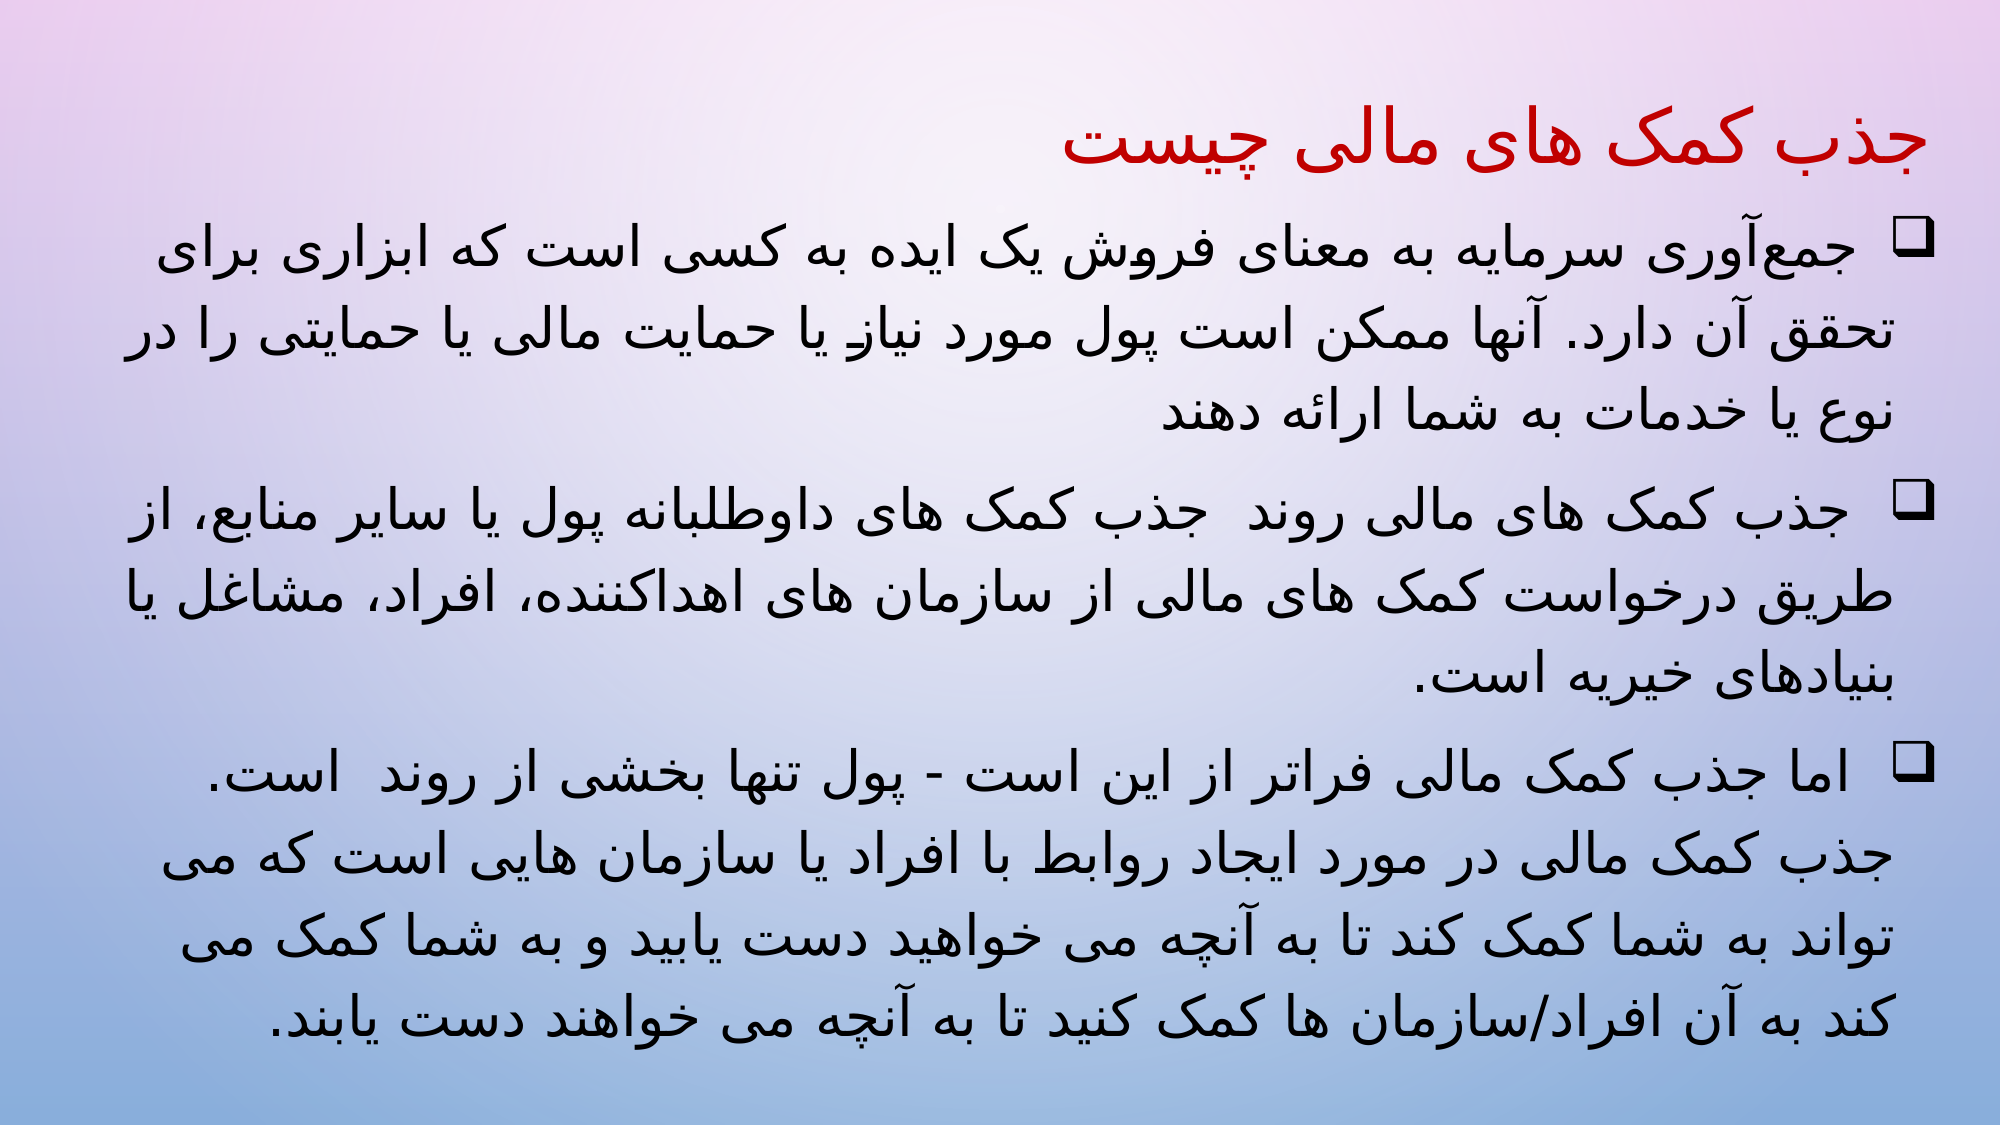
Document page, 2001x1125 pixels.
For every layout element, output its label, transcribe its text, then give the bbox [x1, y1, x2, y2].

list جذب کمک های مالی چیست جمع‌آوری سرمایه به معنای فروش یک ایده به کسی است که ابزاری برای تحقق آن دارد. آنها ممکن است پول مورد نیاز یا حمایت مالی یا حمایتی را در نوع یا خدمات به شما ارائه دهند جذب کمک های مالی روند جذب کمک های داوطلبانه پول یا سایر منابع، از طریق درخواست کمک های مالی از سازمان های اهداکننده، افراد، مشاغل یا بنیادهای خیریه است. اما جذب کمک مالی فراتر از این است - پول تنها بخشی از روند است. جذب کمک مالی در مورد ایجاد روابط با افراد یا سازمان هایی است که می تواند به شما کمک کند تا به آنچه می خواهید دست یابید و به شما کمک می کند به آن افراد/سازمان ها کمک کنید تا به آنچه می خواهند دست یابند. [89, 61, 1947, 1072]
